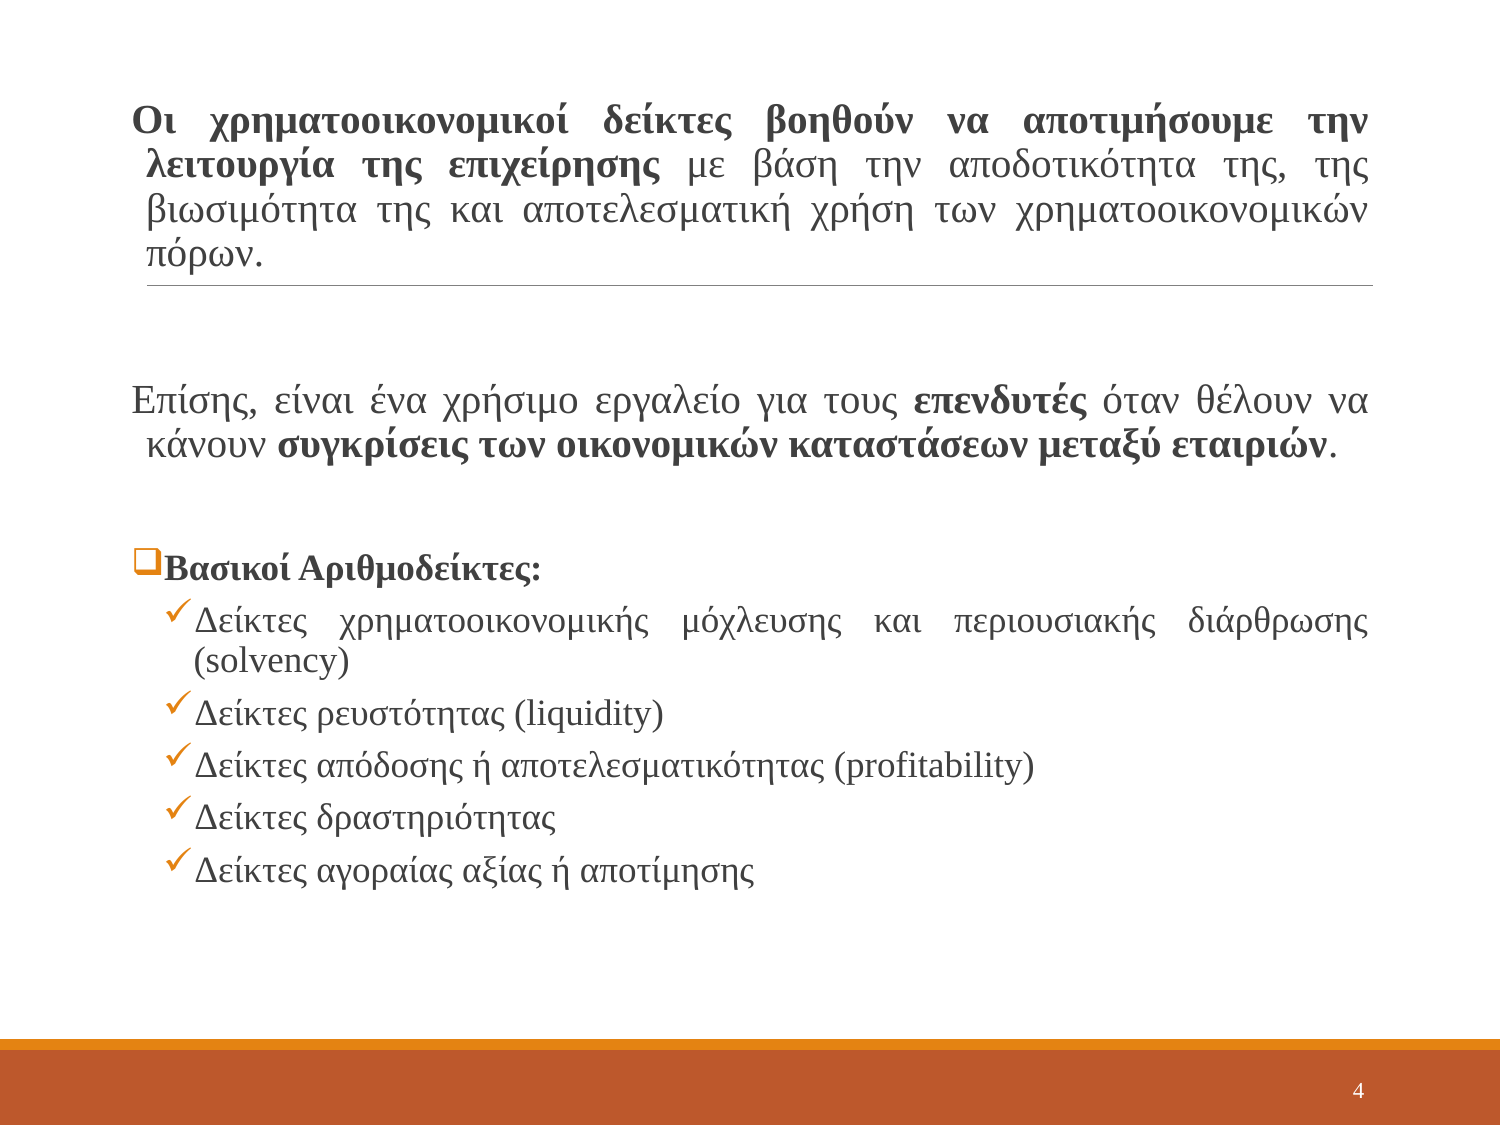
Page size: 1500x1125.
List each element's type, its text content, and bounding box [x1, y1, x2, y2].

list Οι χρηματοοικονομικoί δείκτες βοηθούν να αποτιμήσουμε την λειτουργία της επιχείρησης με βάση την αποδοτικότητα της, της βιωσιμότητα της και αποτελεσματική χρήση των χρηματοοικονομικών πόρων. Επίσης, είναι ένα χρήσιμο εργαλείο για τους επενδυτές όταν θέλουν να κάνουν συγκρίσεις των οικονομικών καταστάσεων μεταξύ εταιριών. Βασικοί Αριθμοδείκτες: Δείκτες χρηματοοικονομικής μόχλευσης και περιουσιακής διάρθρωσης (solvency) Δείκτες ρευστότητας (liquidity) Δείκτες απόδοσης ή αποτελεσματικότητας (profitability) Δείκτες δραστηριότητας Δείκτες αγοραίας αξίας ή αποτίμησης [131, 90, 1369, 903]
slide_number 4 [1218, 1059, 1380, 1120]
